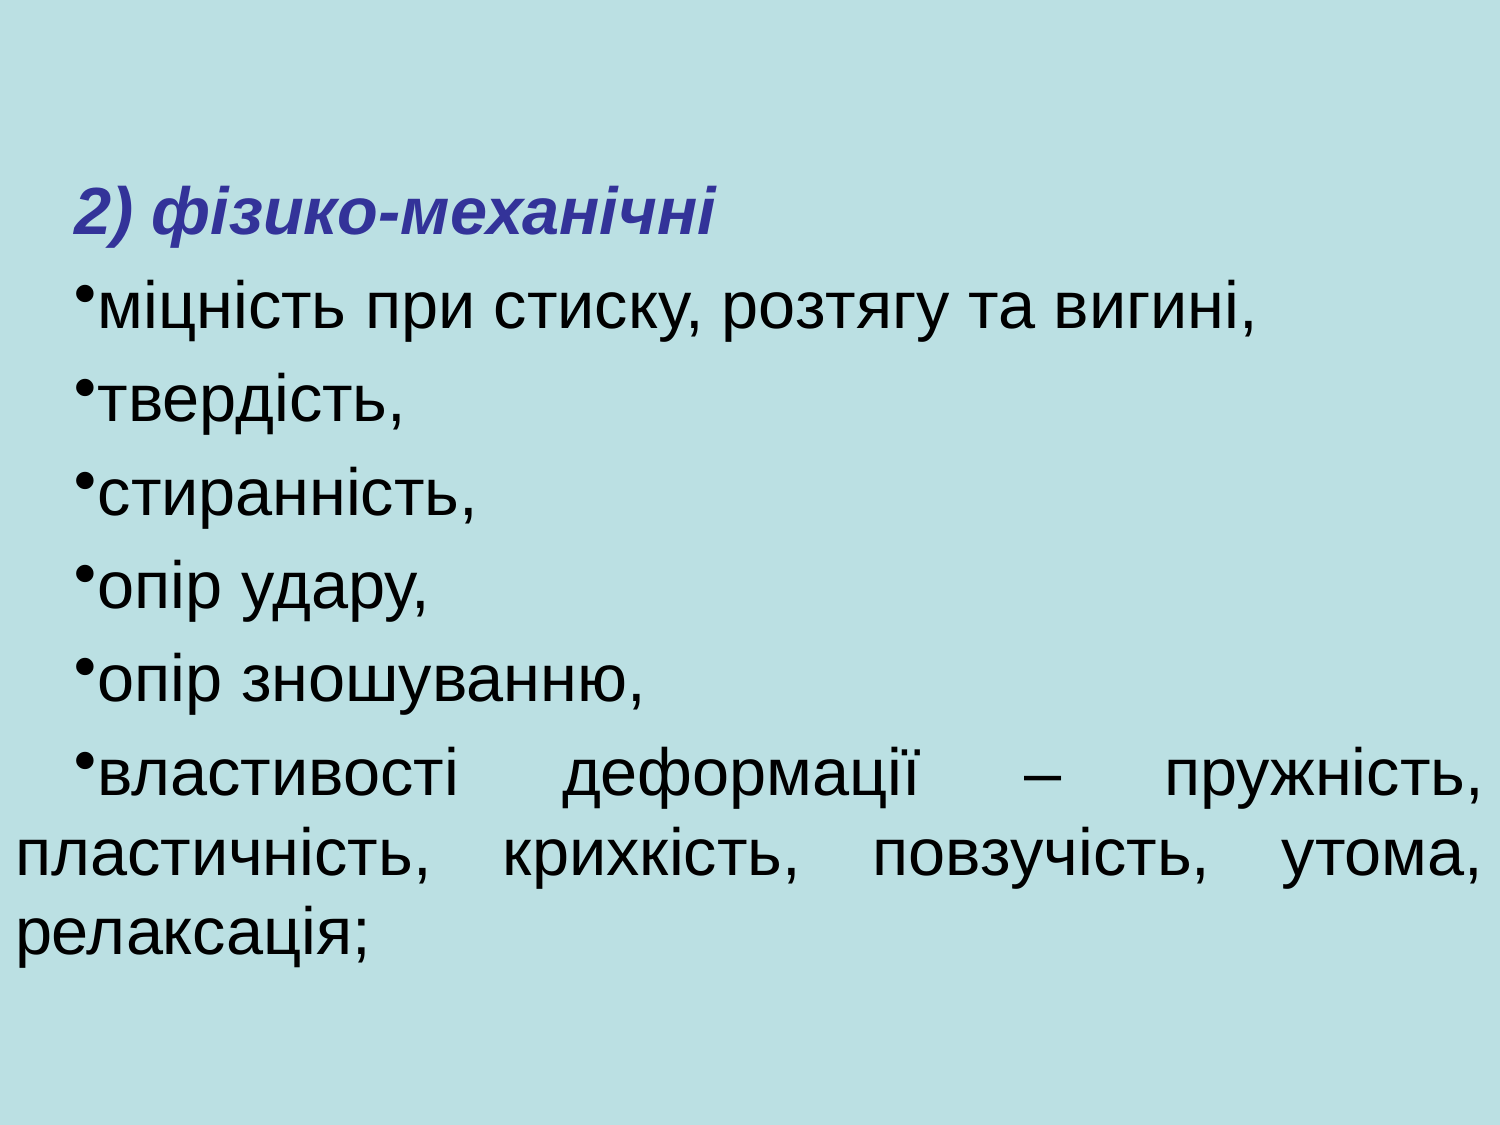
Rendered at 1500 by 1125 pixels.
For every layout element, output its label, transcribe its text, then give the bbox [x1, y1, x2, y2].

list 2) фізико-механічні міцність при стиску, розтягу та вигині, твердість, стиранність, опір удару, опір зношуванню, властивості деформації – пружність, пластичність, крихкість, повзучість, утома, релаксація; [0, 160, 1500, 1090]
